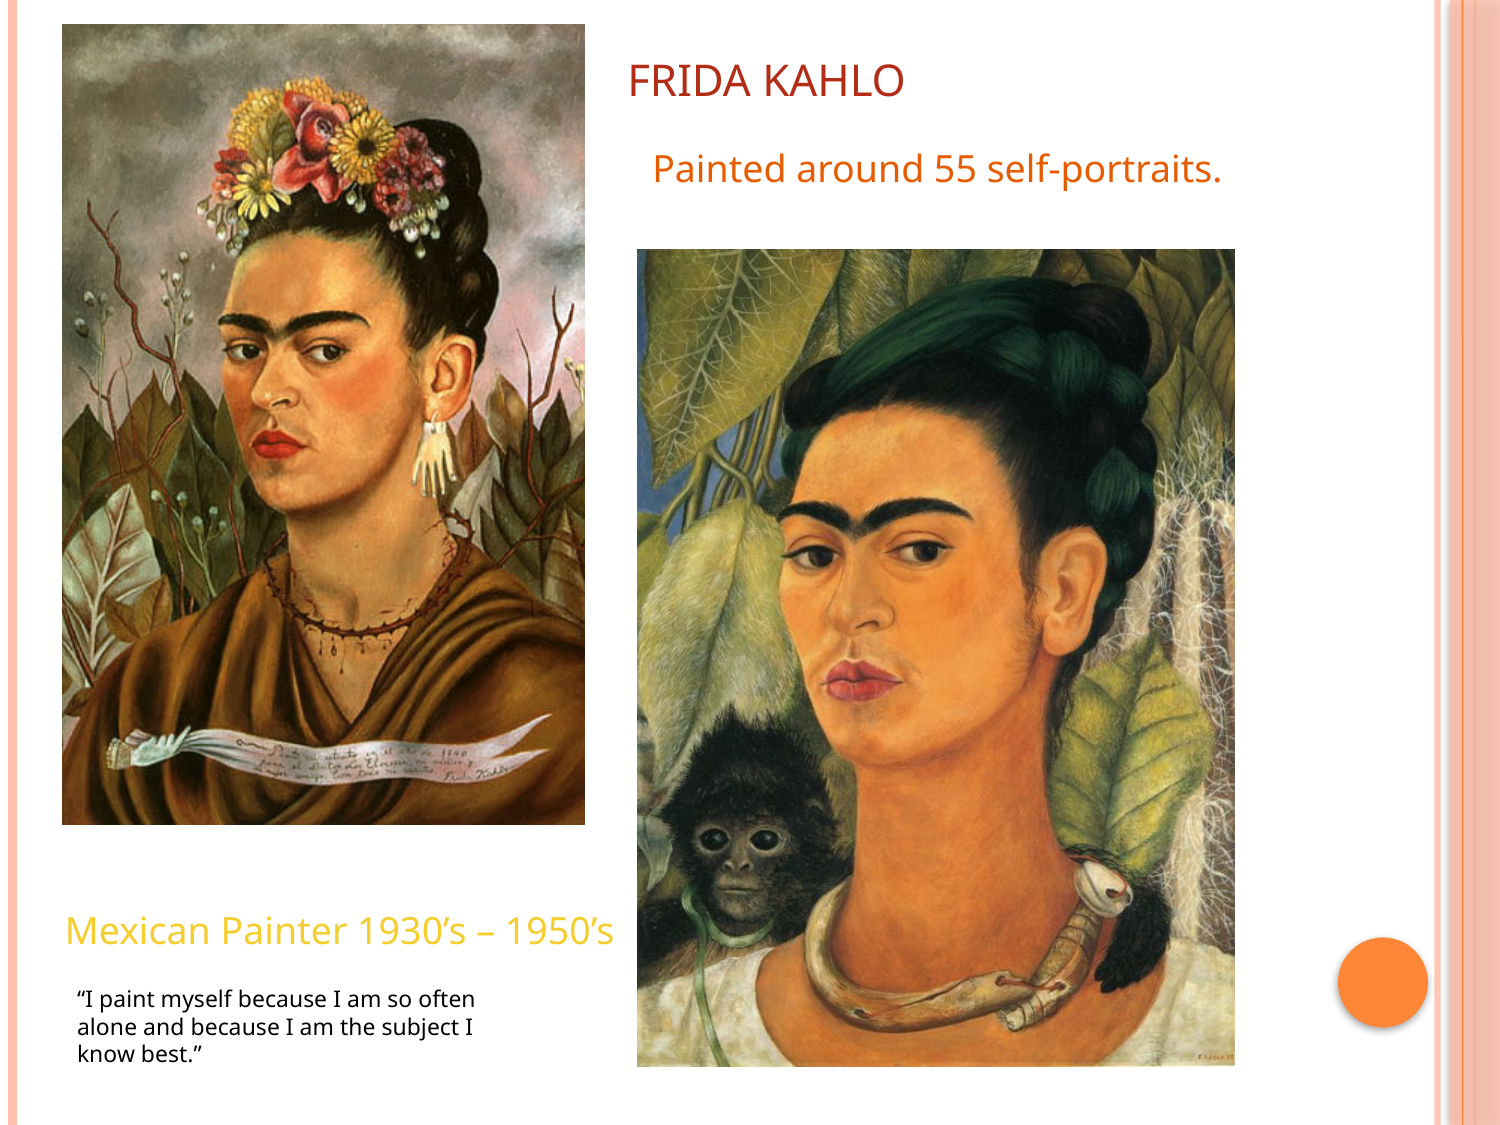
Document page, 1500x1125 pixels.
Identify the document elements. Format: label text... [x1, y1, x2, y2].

text_box Mexican Painter 1930’s – 1950’s [49, 899, 631, 960]
text_box “I paint myself because I am so often alone and because I am the subject I know best.” [62, 949, 500, 1075]
text_box Painted around 55 self-portraits. [637, 137, 1393, 198]
picture [636, 249, 1235, 1068]
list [61, 24, 585, 825]
title Frida Kahlo [612, 45, 1300, 113]
